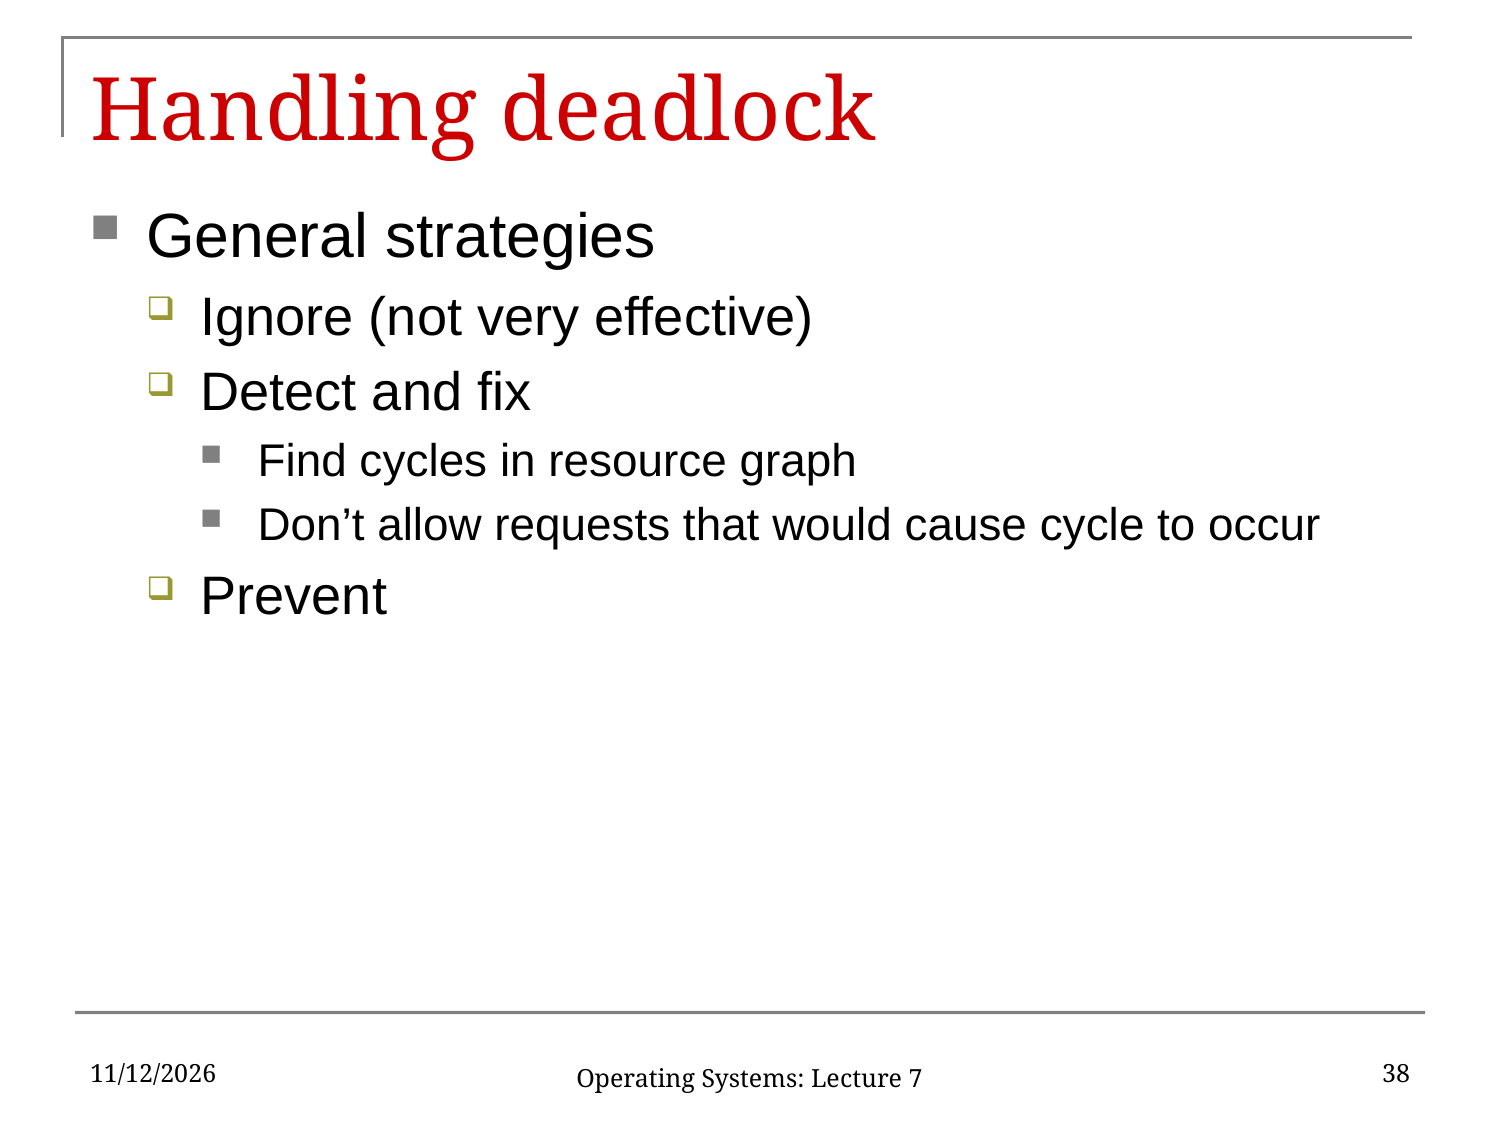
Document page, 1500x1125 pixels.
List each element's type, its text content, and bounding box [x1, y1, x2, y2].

list General strategies Ignore (not very effective) Detect and fix Find cycles in resource graph Don’t allow requests that would cause cycle to occur Prevent [75, 187, 1425, 1006]
title Handling deadlock [75, 45, 1425, 163]
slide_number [74, 1023, 426, 1100]
slide_number 38 [1074, 1023, 1426, 1100]
footer Operating Systems: Lecture 7 [512, 1024, 988, 1101]
